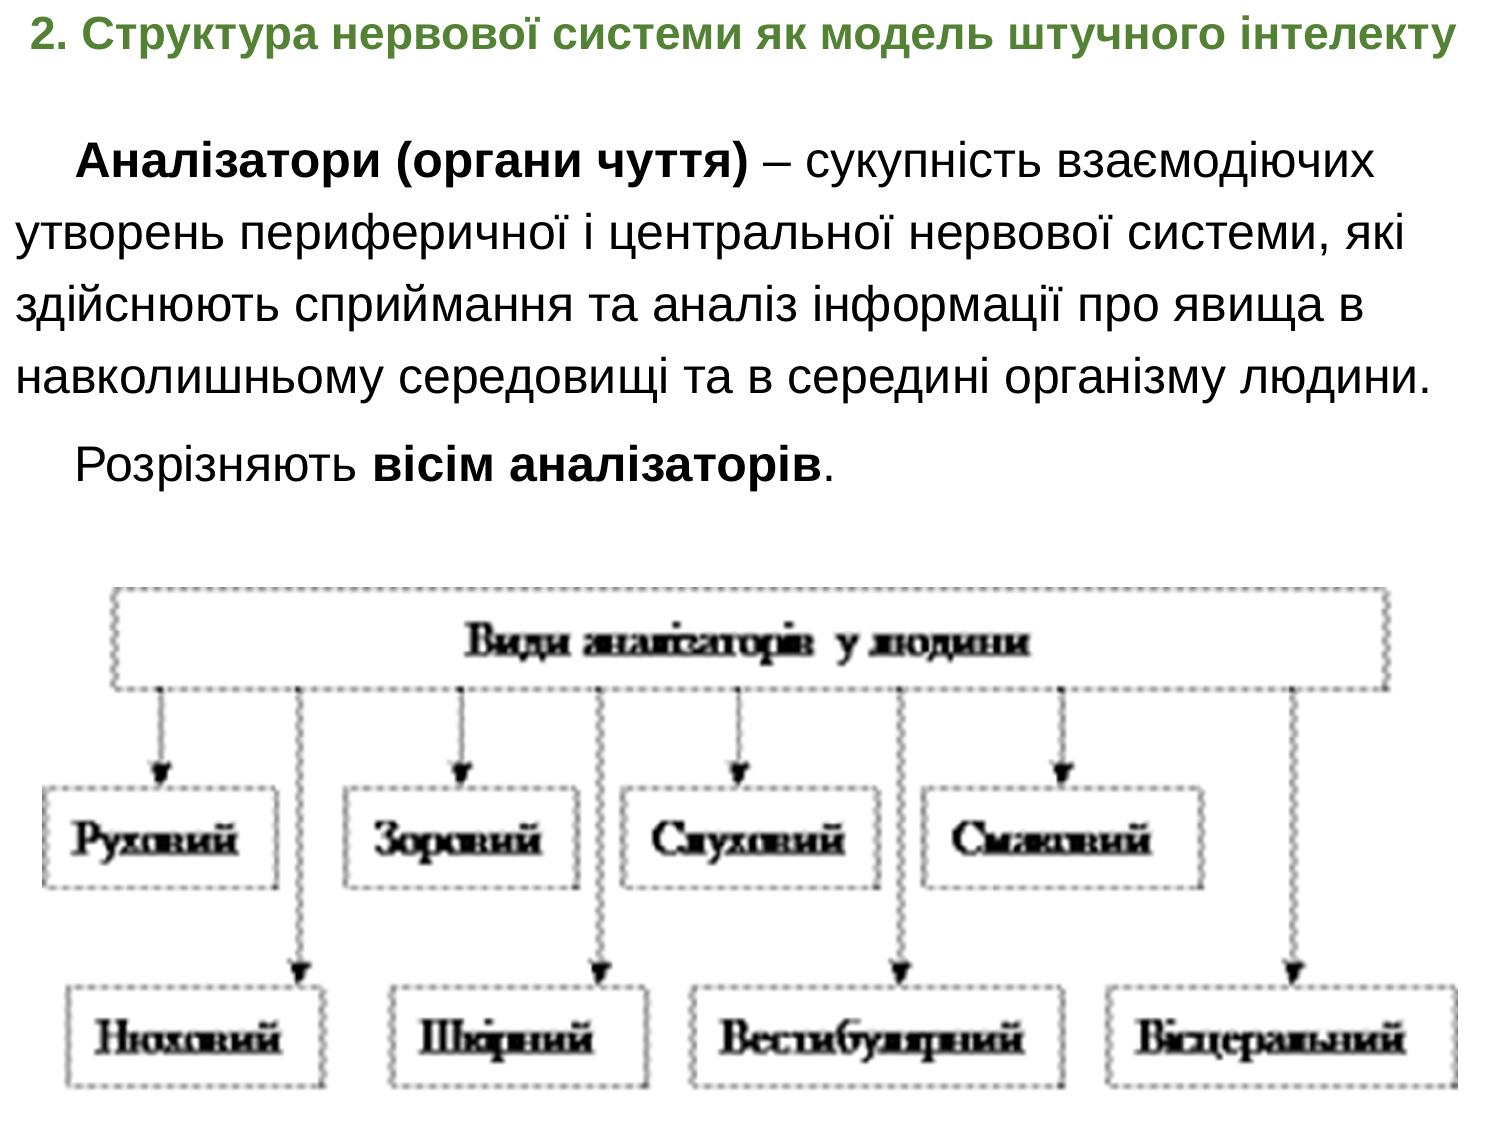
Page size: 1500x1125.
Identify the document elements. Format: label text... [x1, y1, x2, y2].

picture [42, 587, 1458, 1125]
title 2. Структура нервової системи як модель штучного інтелекту [0, 1, 1500, 100]
list Аналізатори (органи чуття) – сукупність взаємодіючих утворень периферичної і центральної нервової системи, які здійснюють сприймання та аналіз інформації про явища в навколишньому середовищі та в середині організму людини. Розрізняють вісім аналізаторів. [0, 108, 1489, 1125]
